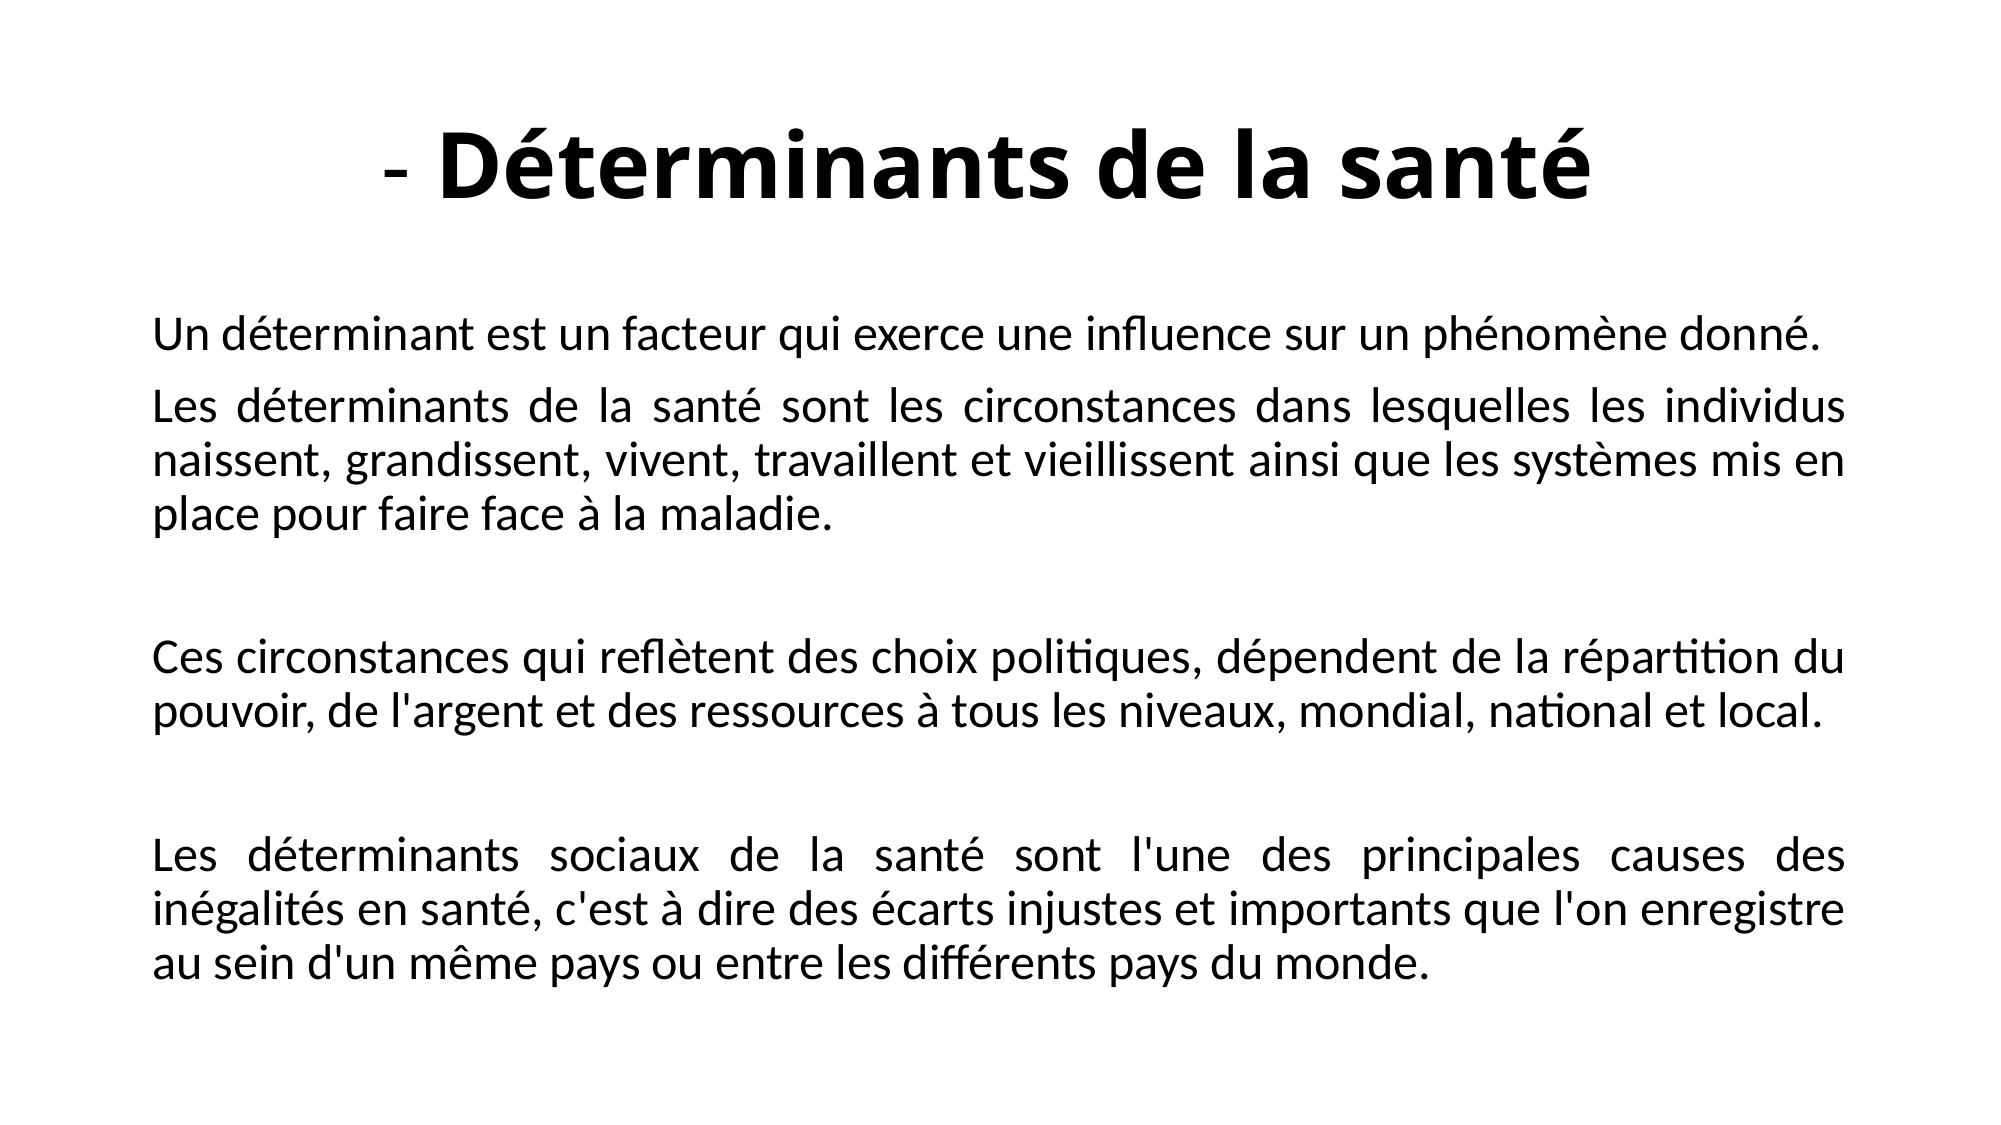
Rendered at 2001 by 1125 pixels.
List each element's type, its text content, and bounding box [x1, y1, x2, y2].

title - Déterminants de la santé [137, 59, 1863, 278]
list Un déterminant est un facteur qui exerce une influence sur un phénomène donné. Les déterminants de la santé sont les circonstances dans lesquelles les individus naissent, grandissent, vivent, travaillent et vieillissent ainsi que les systèmes mis en place pour faire face à la maladie. Ces circonstances qui reflètent des choix politiques, dépendent de la répartition du pouvoir, de l'argent et des ressources à tous les niveaux, mondial, national et local. Les déterminants sociaux de la santé sont l'une des principales causes des inégalités en santé, c'est à dire des écarts injustes et importants que l'on enregistre au sein d'un même pays ou entre les différents pays du monde. [137, 299, 1863, 1014]
